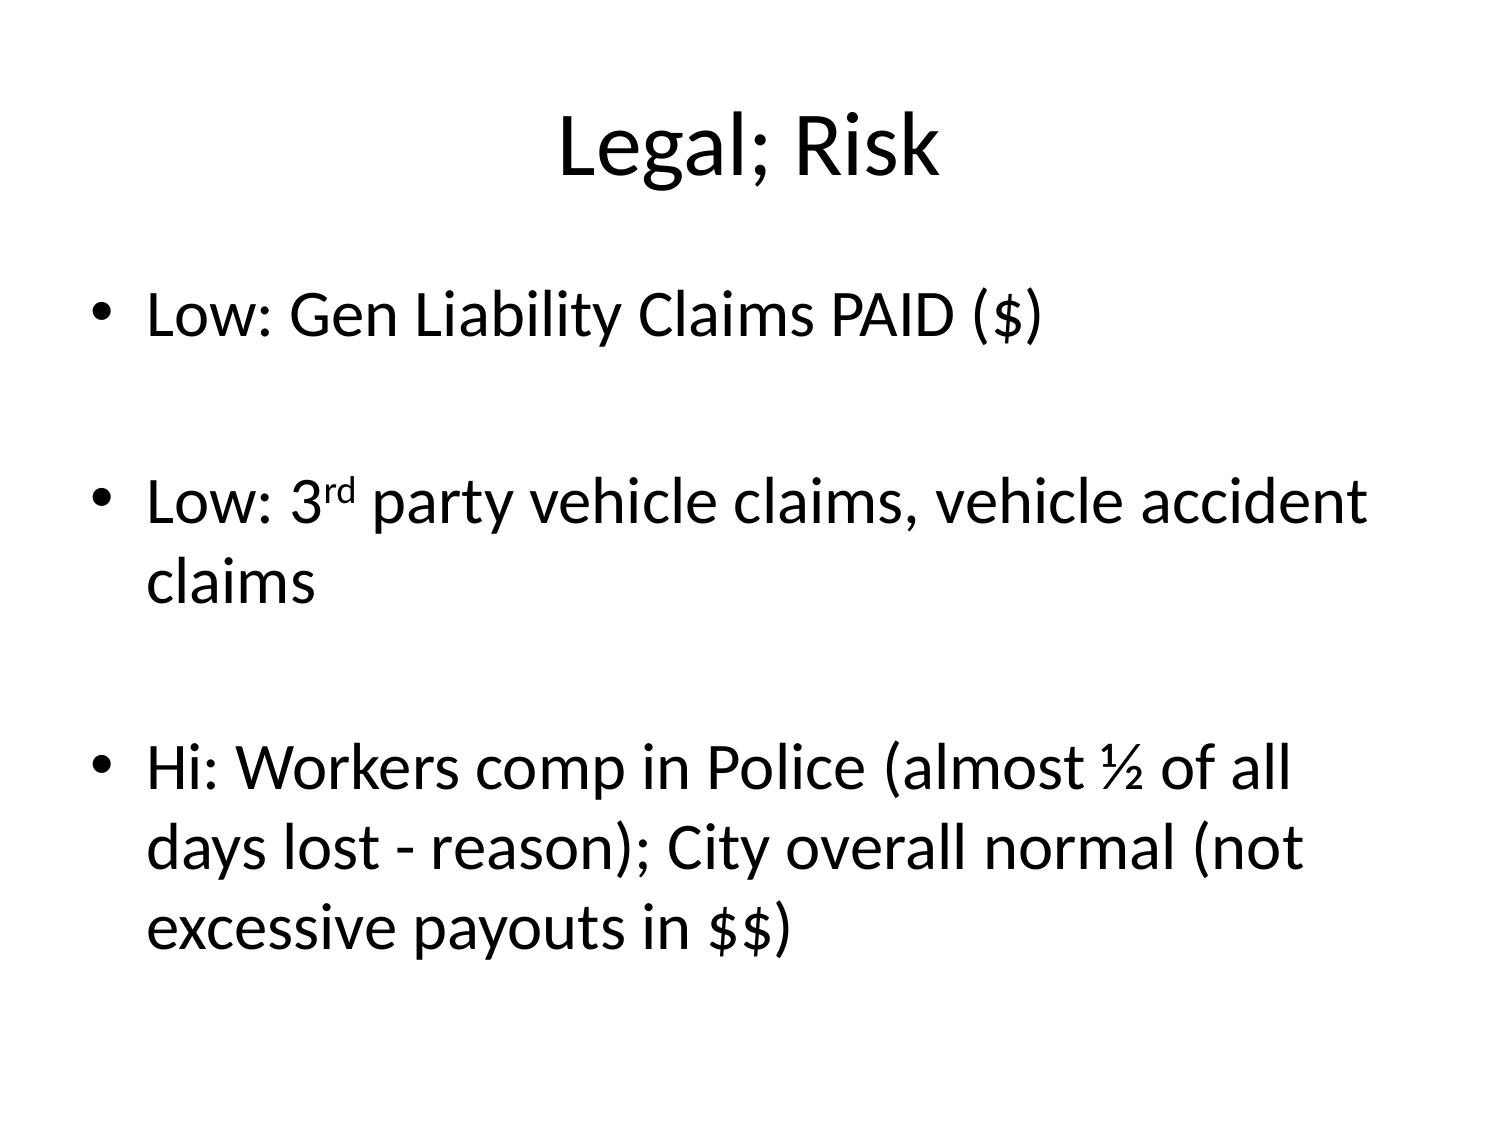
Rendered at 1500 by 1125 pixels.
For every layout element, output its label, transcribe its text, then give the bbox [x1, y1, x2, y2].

list Low: Gen Liability Claims PAID ($) Low: 3rd party vehicle claims, vehicle accident claims Hi: Workers comp in Police (almost ½ of all days lost - reason); City overall normal (not excessive payouts in $$) [75, 262, 1425, 1005]
title Legal; Risk [75, 45, 1425, 233]
